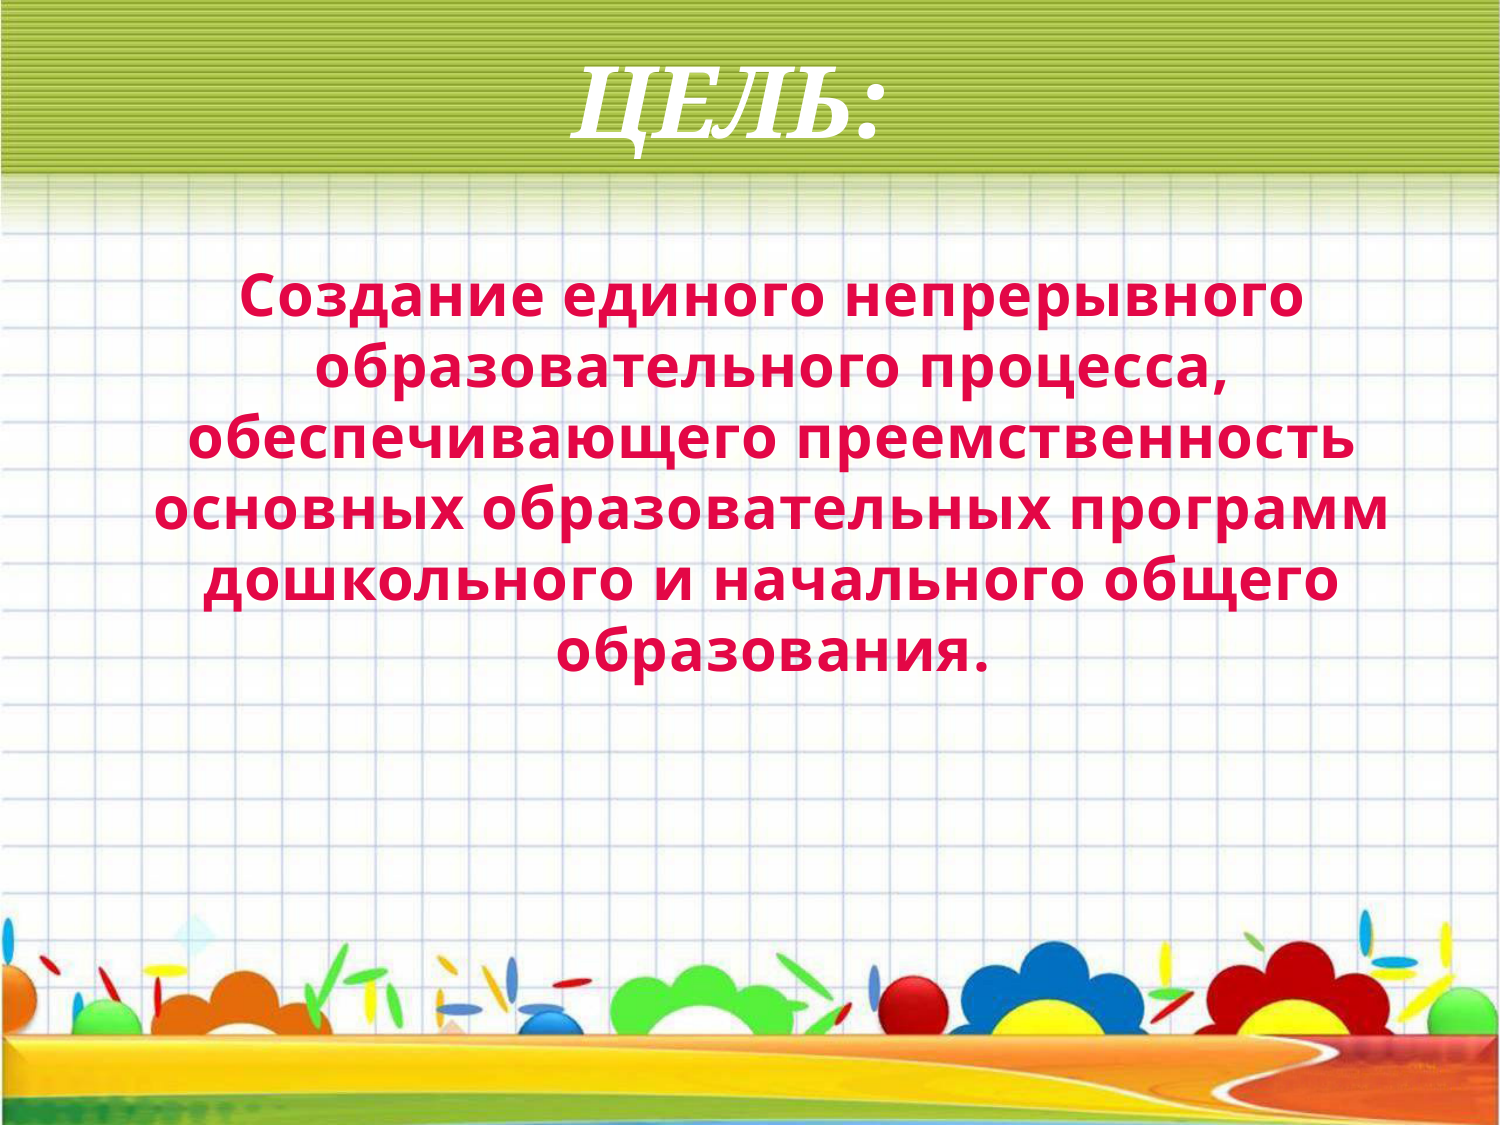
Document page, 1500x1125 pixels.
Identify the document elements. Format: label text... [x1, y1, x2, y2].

picture [0, 0, 1500, 1125]
text_box ЦЕЛЬ: [557, 30, 906, 166]
title Создание единого непрерывного образовательного процесса, обеспечивающего преемственность основных образовательных программ дошкольного и начального общего образования. [135, 243, 1412, 899]
